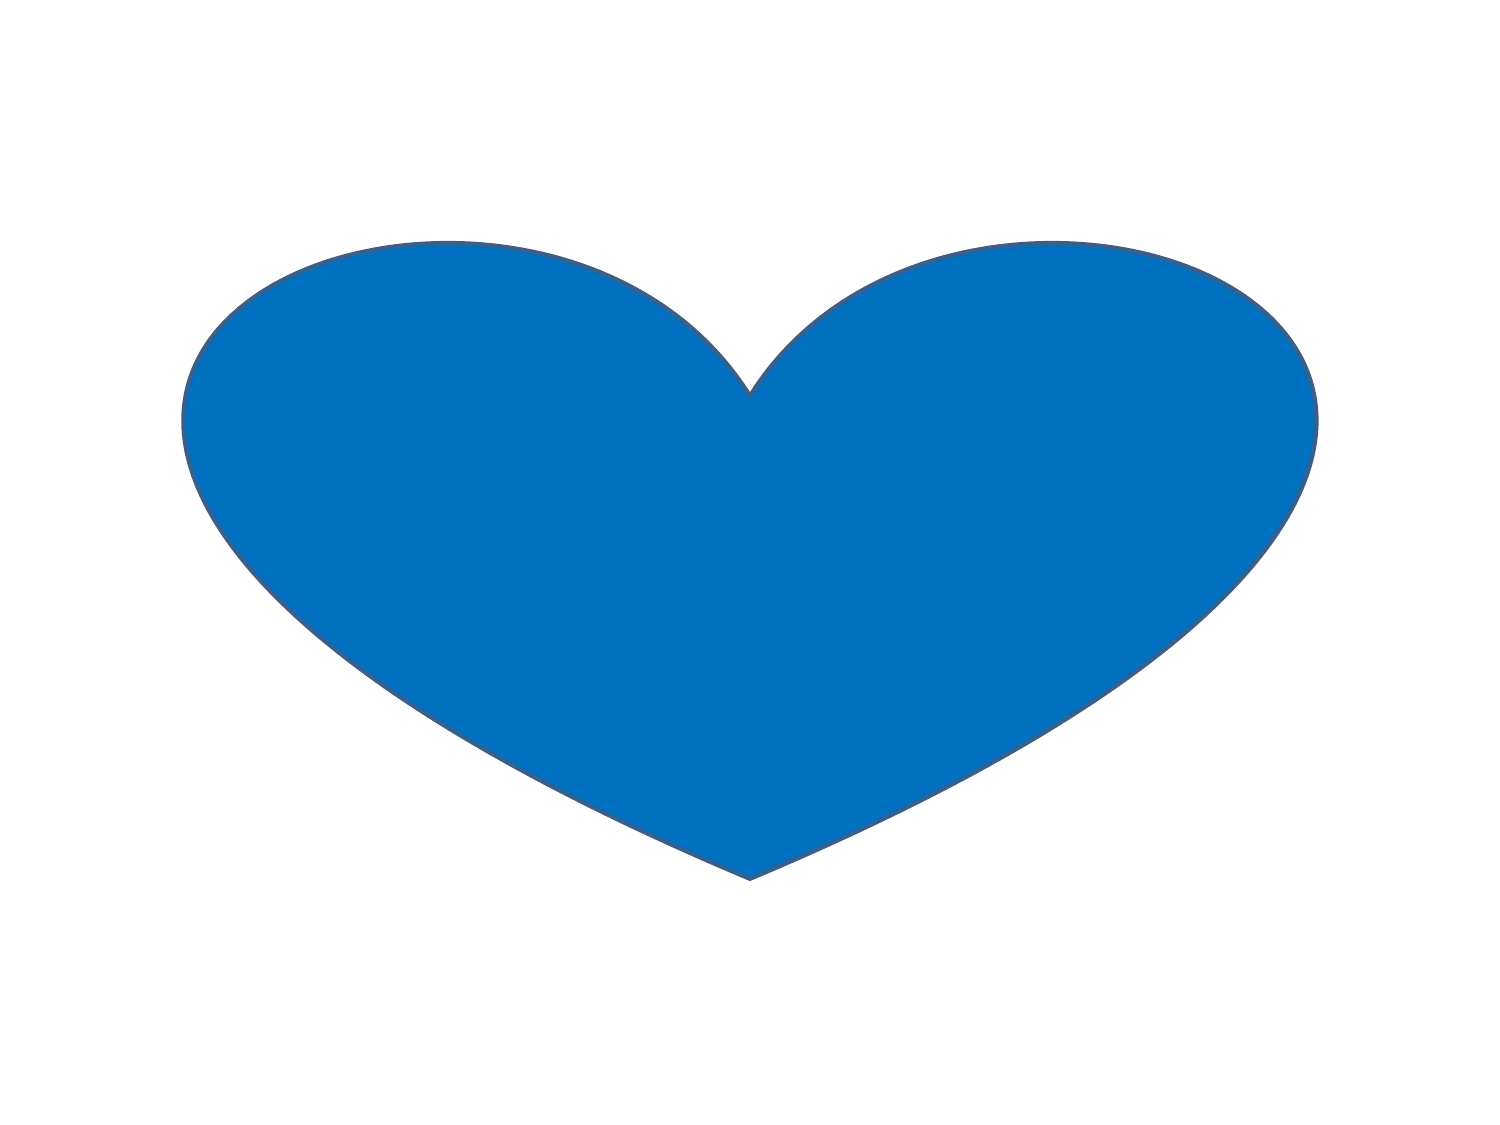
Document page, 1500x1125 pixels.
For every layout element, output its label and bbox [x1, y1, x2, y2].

text_box [181, 240, 1319, 881]
